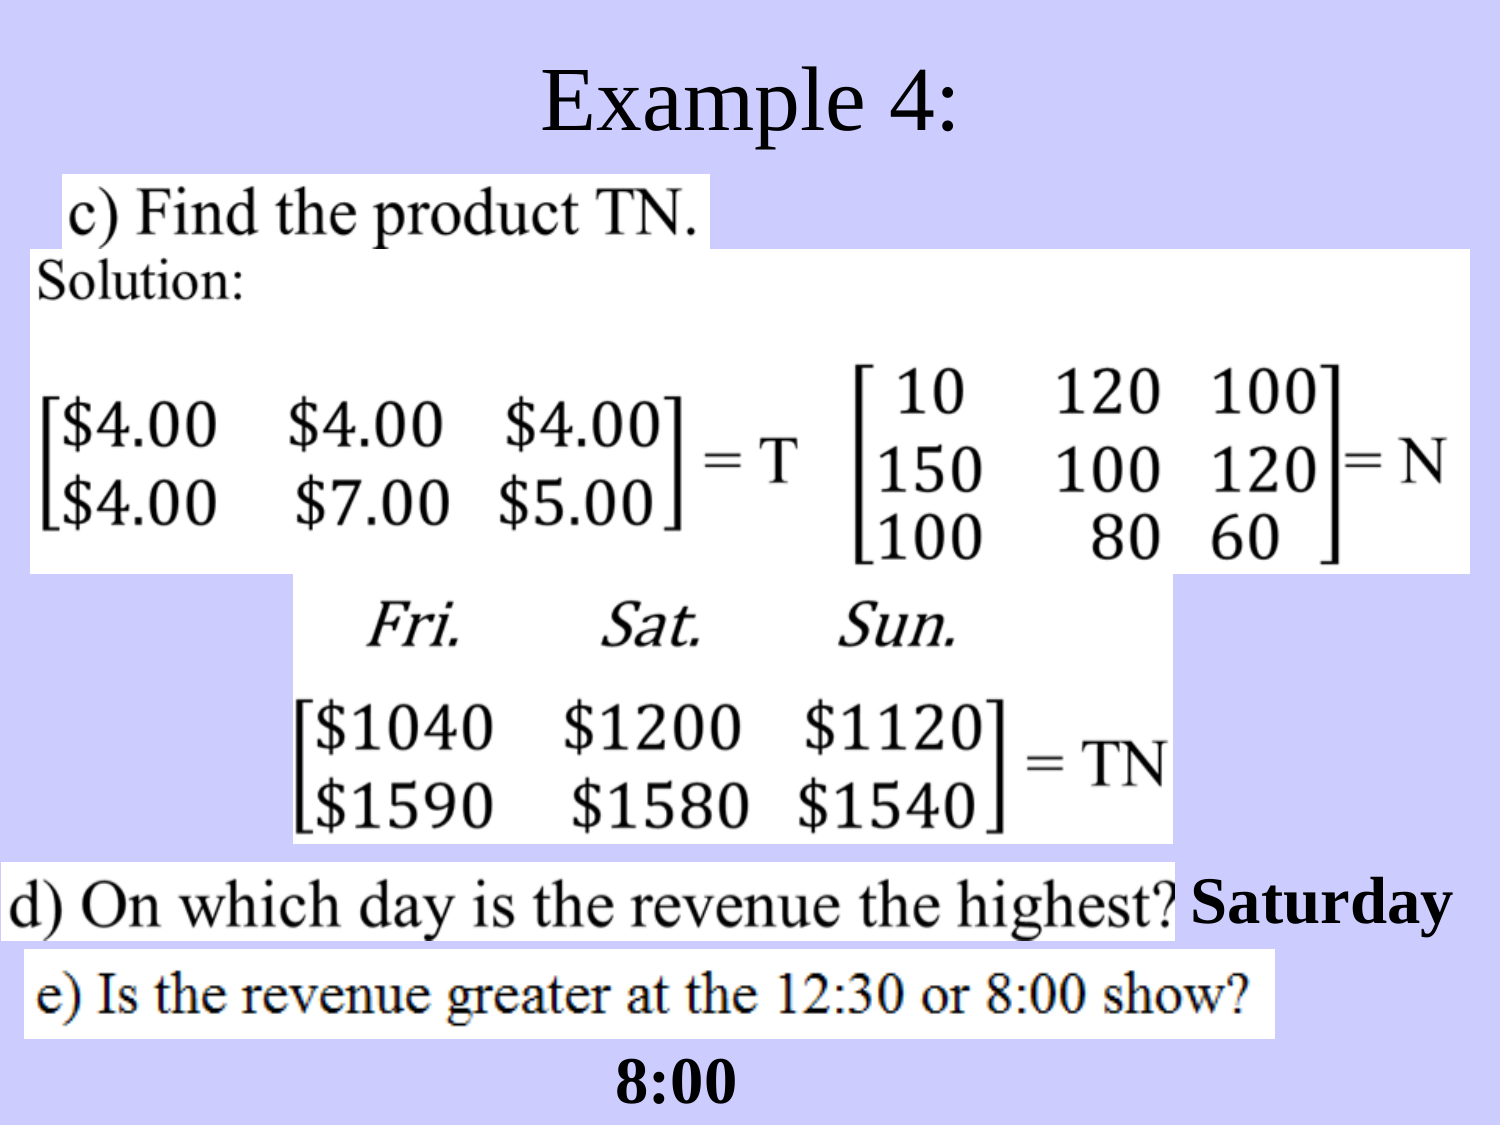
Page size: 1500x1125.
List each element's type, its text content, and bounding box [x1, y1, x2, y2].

text_box Saturday [1176, 849, 1470, 945]
title Example 4: [125, 0, 1400, 188]
picture [1, 862, 1176, 941]
text_box 8:00 [600, 1047, 754, 1124]
picture [24, 949, 1276, 1039]
picture [30, 174, 1470, 844]
